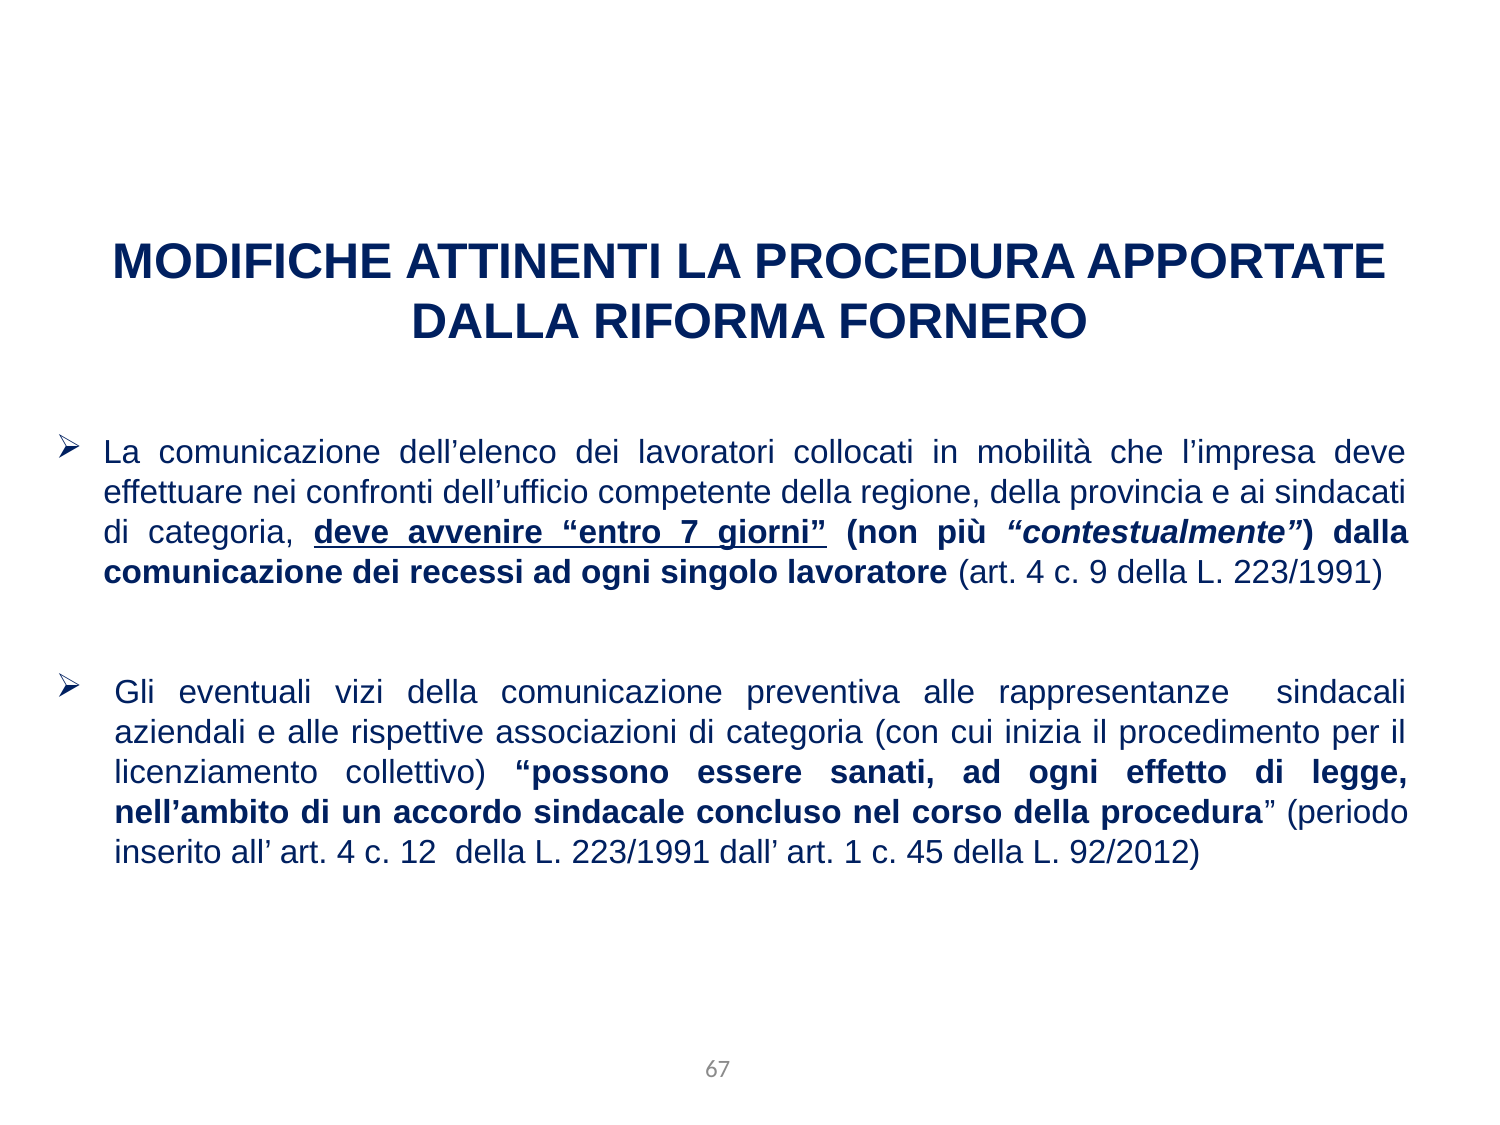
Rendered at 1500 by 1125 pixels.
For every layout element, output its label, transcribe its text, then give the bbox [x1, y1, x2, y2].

text_box La comunicazione dell’elenco dei lavoratori collocati in mobilità che l’impresa deve effettuare nei confronti dell’ufficio competente della regione, della provincia e ai sindacati di categoria, deve avvenire “entro 7 giorni” (non più “contestualmente”) dalla comunicazione dei recessi ad ogni singolo lavoratore (art. 4 c. 9 della L. 223/1991) Gli eventuali vizi della comunicazione preventiva alle rappresentanze sindacali aziendali e alle rispettive associazioni di categoria (con cui inizia il procedimento per il licenziamento collettivo) “possono essere sanati, ad ogni effetto di legge, nell’ambito di un accordo sindacale concluso nel corso della procedura” (periodo inserito all’ art. 4 c. 12 della L. 223/1991 dall’ art. 1 c. 45 della L. 92/2012) [41, 383, 1424, 918]
text_box Modifiche attinenti la procedura apportate dalla riforma fornero [53, 160, 1447, 356]
slide_number 67 [542, 1035, 893, 1101]
